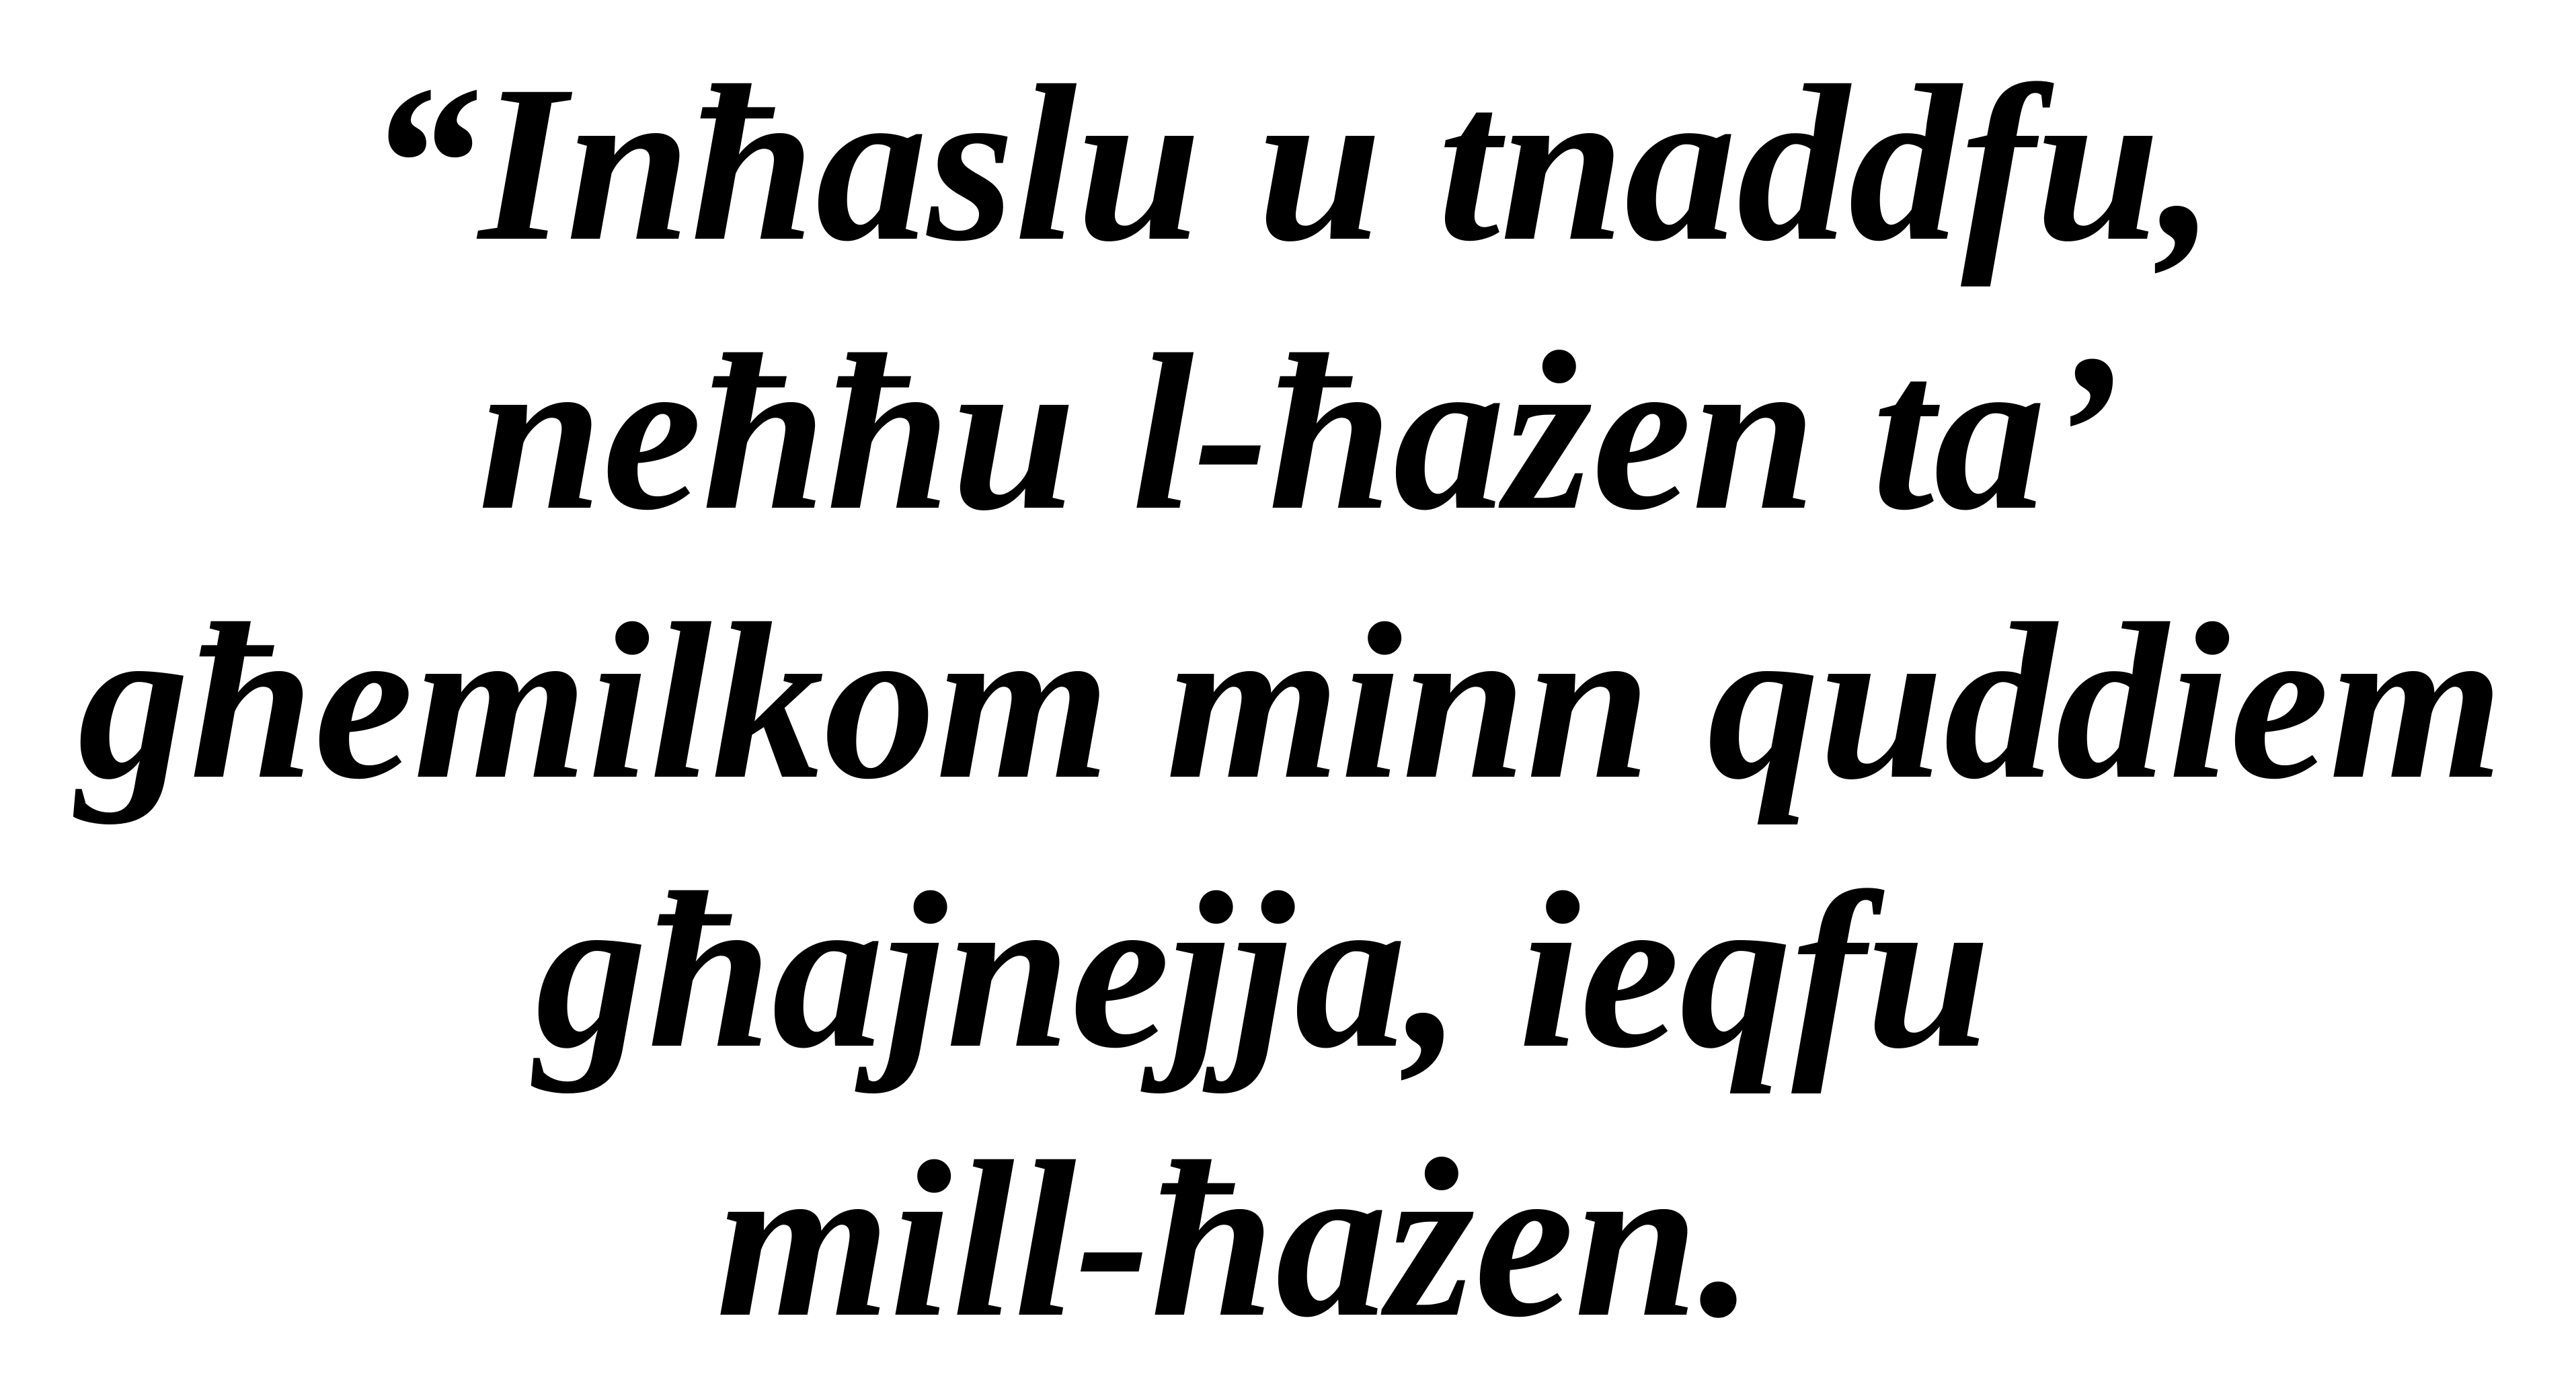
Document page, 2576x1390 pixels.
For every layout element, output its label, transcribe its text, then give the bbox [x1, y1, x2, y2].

text_box “Inħaslu u tnaddfu, neħħu l-ħażen ta’ għemilkom minn quddiem għajnejja, ieqfu mill-ħażen. [42, 3, 2541, 1371]
